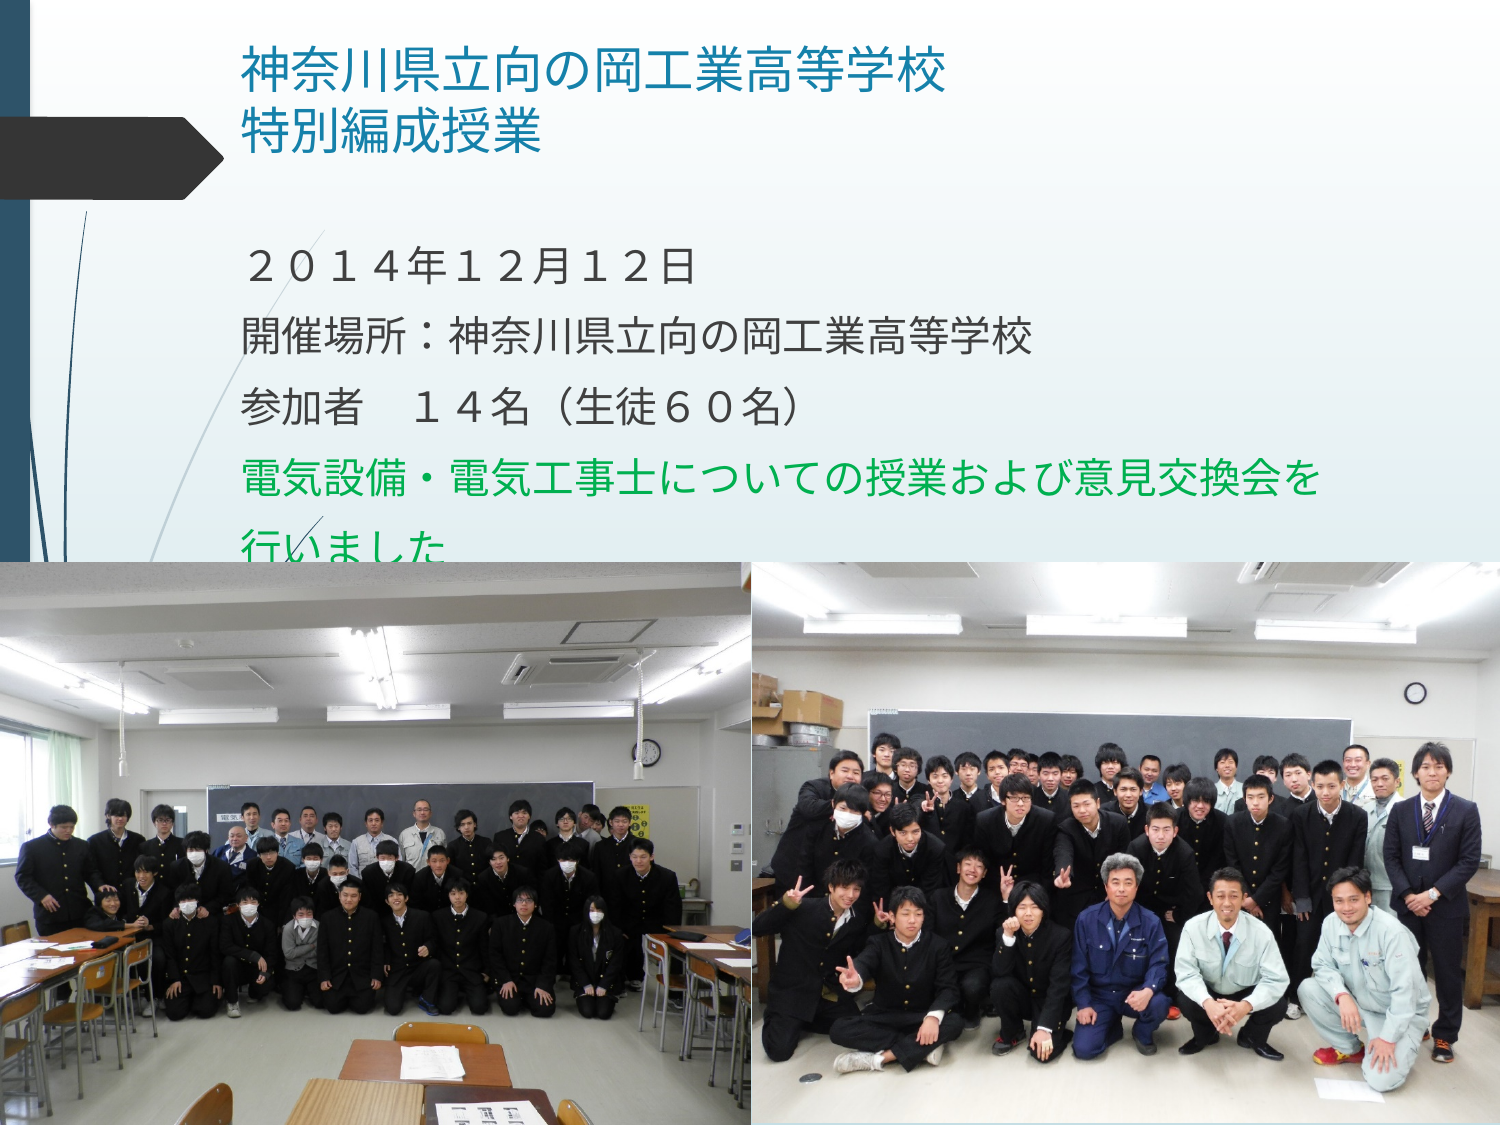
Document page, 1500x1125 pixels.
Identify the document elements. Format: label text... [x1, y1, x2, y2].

list ２０１４年１２月１２日 開催場所：神奈川県立向の岡工業高等学校 参加者 １４名（生徒６０名） 電気設備・電気工事士についての授業および意見交換会を 行いました [225, 231, 1500, 562]
picture [0, 562, 751, 1125]
title 神奈川県立向の岡工業高等学校 特別編成授業 [225, 30, 1500, 219]
picture [752, 562, 1500, 1124]
